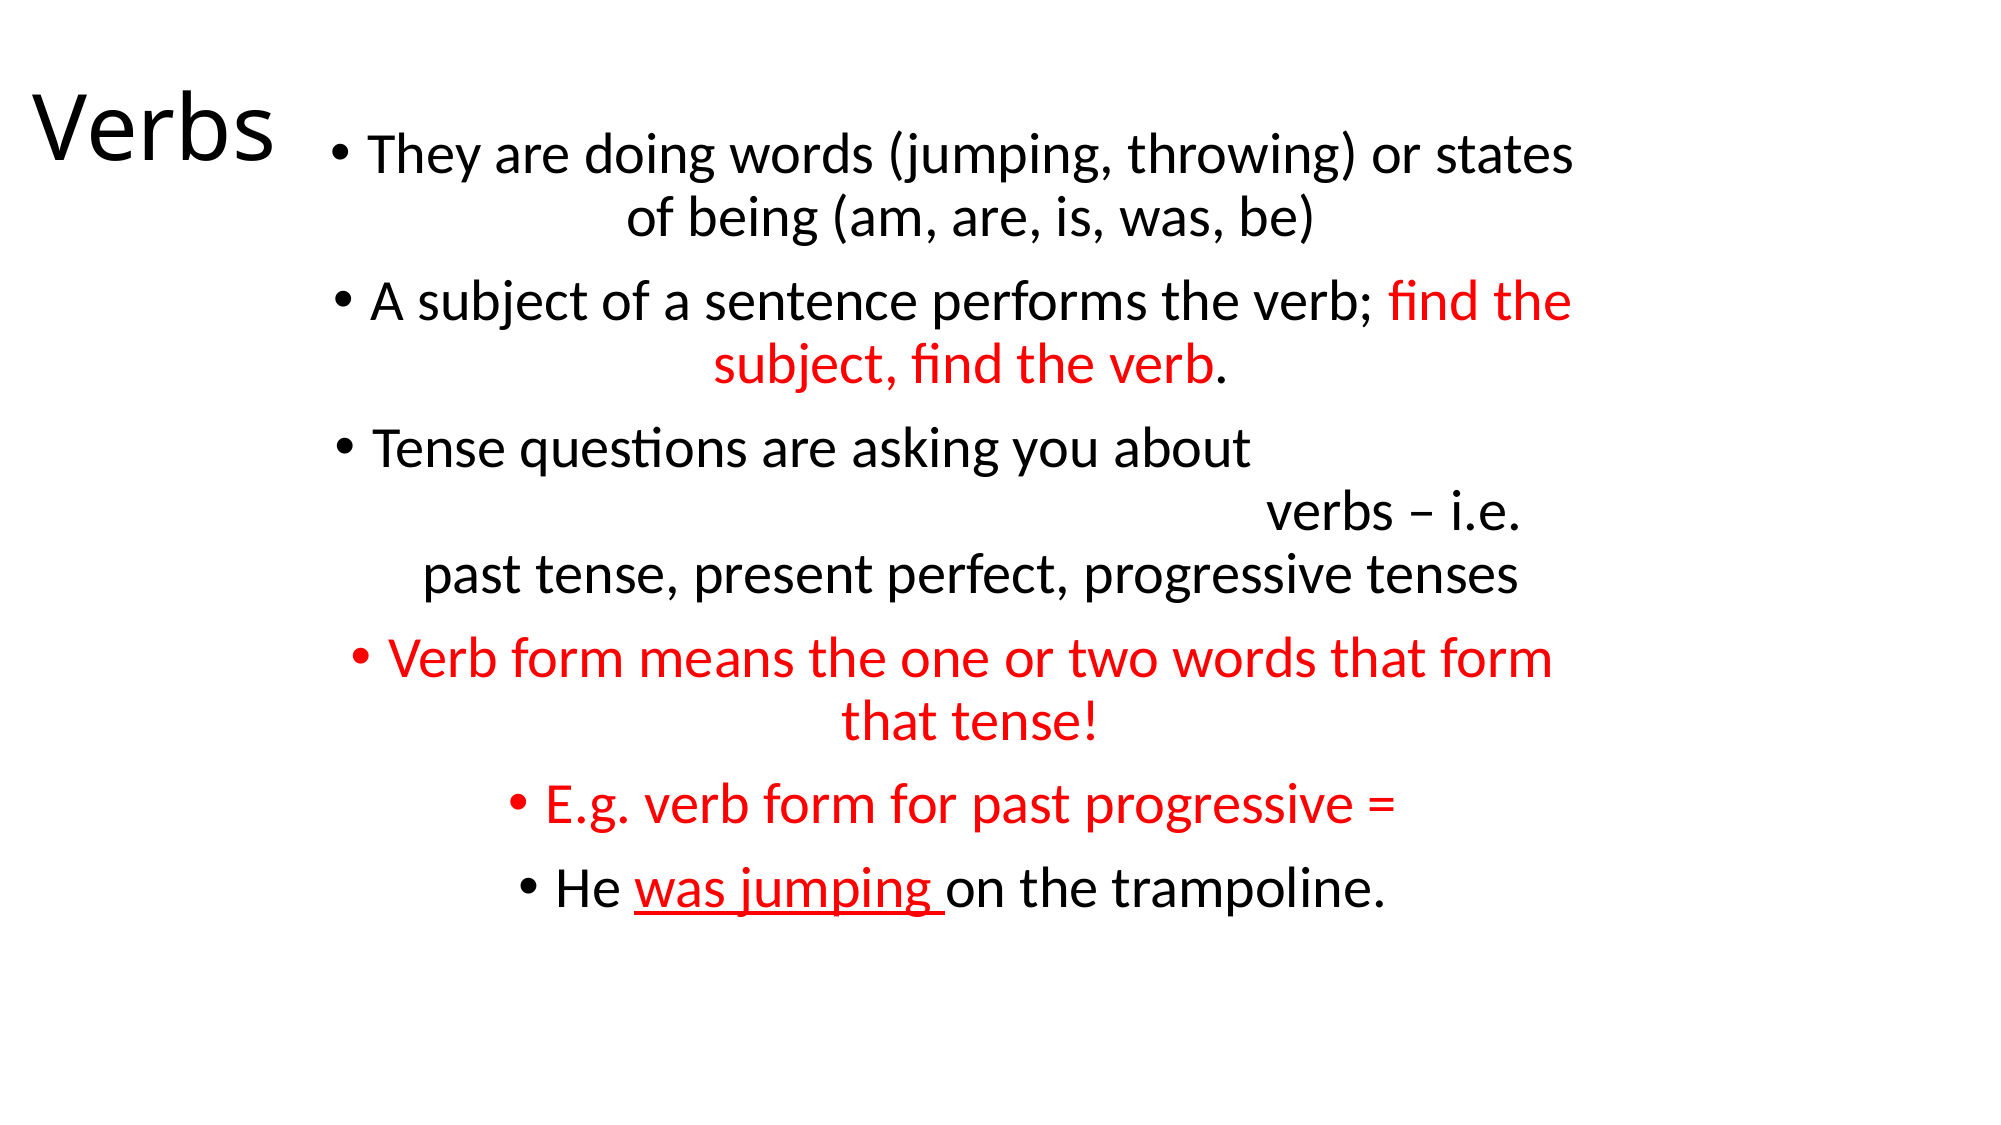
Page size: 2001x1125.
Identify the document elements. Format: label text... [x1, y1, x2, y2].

title Verbs [17, 0, 1145, 263]
list They are doing words (jumping, throwing) or states of being (am, are, is, was, be) A subject of a sentence performs the verb; find the subject, find the verb. Tense questions are asking you about verbs – i.e. past tense, present perfect, progressive tenses Verb form means the one or two words that form that tense! E.g. verb form for past progressive = He was jumping on the trampoline. [314, 116, 1591, 977]
